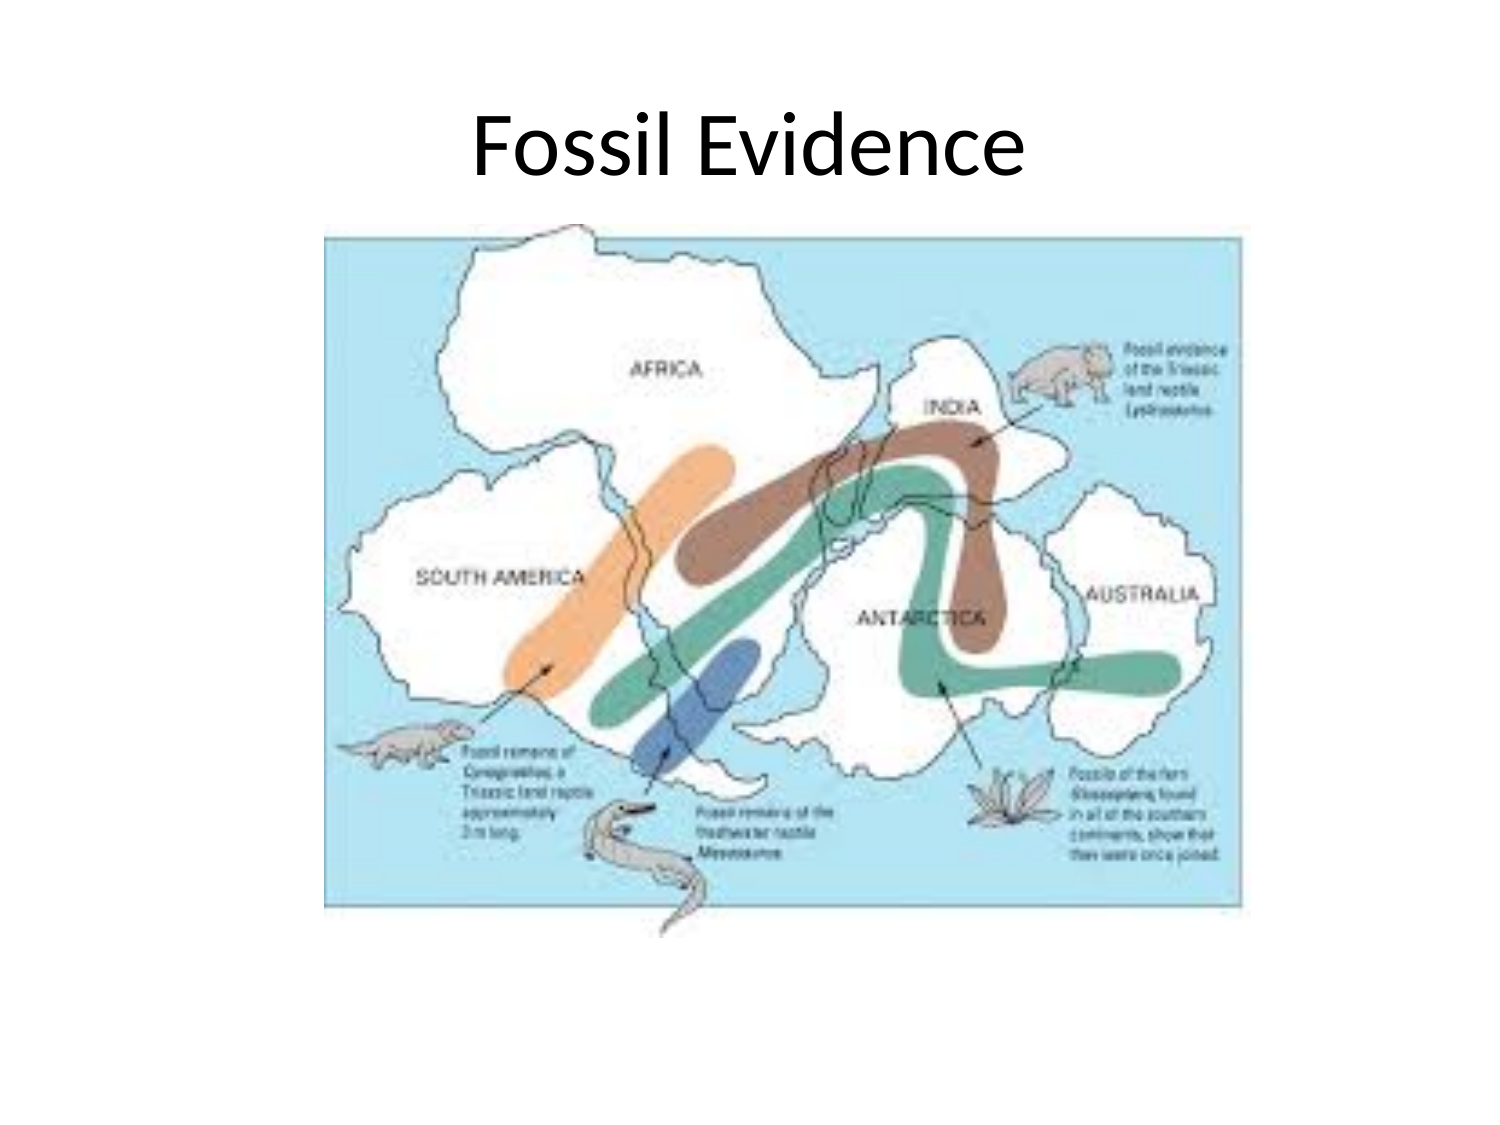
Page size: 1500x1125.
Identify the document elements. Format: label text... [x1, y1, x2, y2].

title Fossil Evidence [75, 45, 1425, 233]
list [324, 224, 1252, 938]
